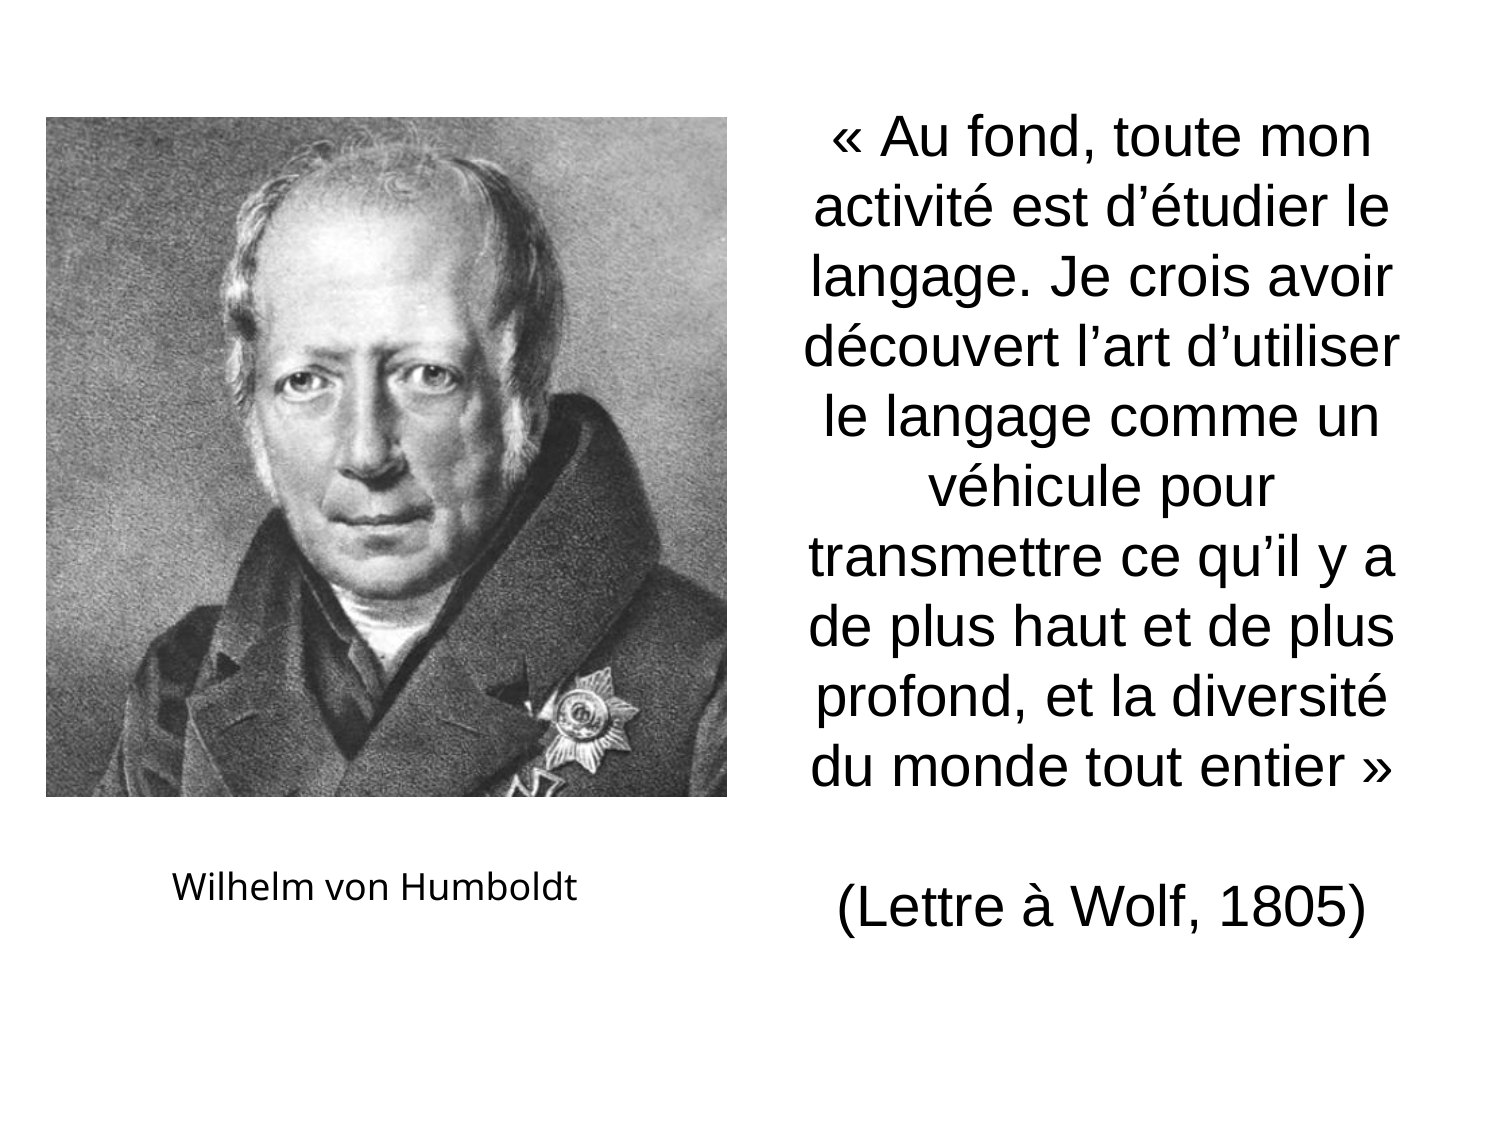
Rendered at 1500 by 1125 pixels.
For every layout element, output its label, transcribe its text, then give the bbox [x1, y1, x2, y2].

text_box « Au fond, toute mon activité est d’étudier le langage. Je crois avoir découvert l’art d’utiliser le langage comme un véhicule pour transmettre ce qu’il y a de plus haut et de plus profond, et la diversité du monde tout entier » (Lettre à Wolf, 1805) [775, 297, 1430, 739]
text_box [225, 637, 1275, 925]
picture [46, 116, 727, 797]
text_box Wilhelm von Humboldt [70, 855, 680, 916]
